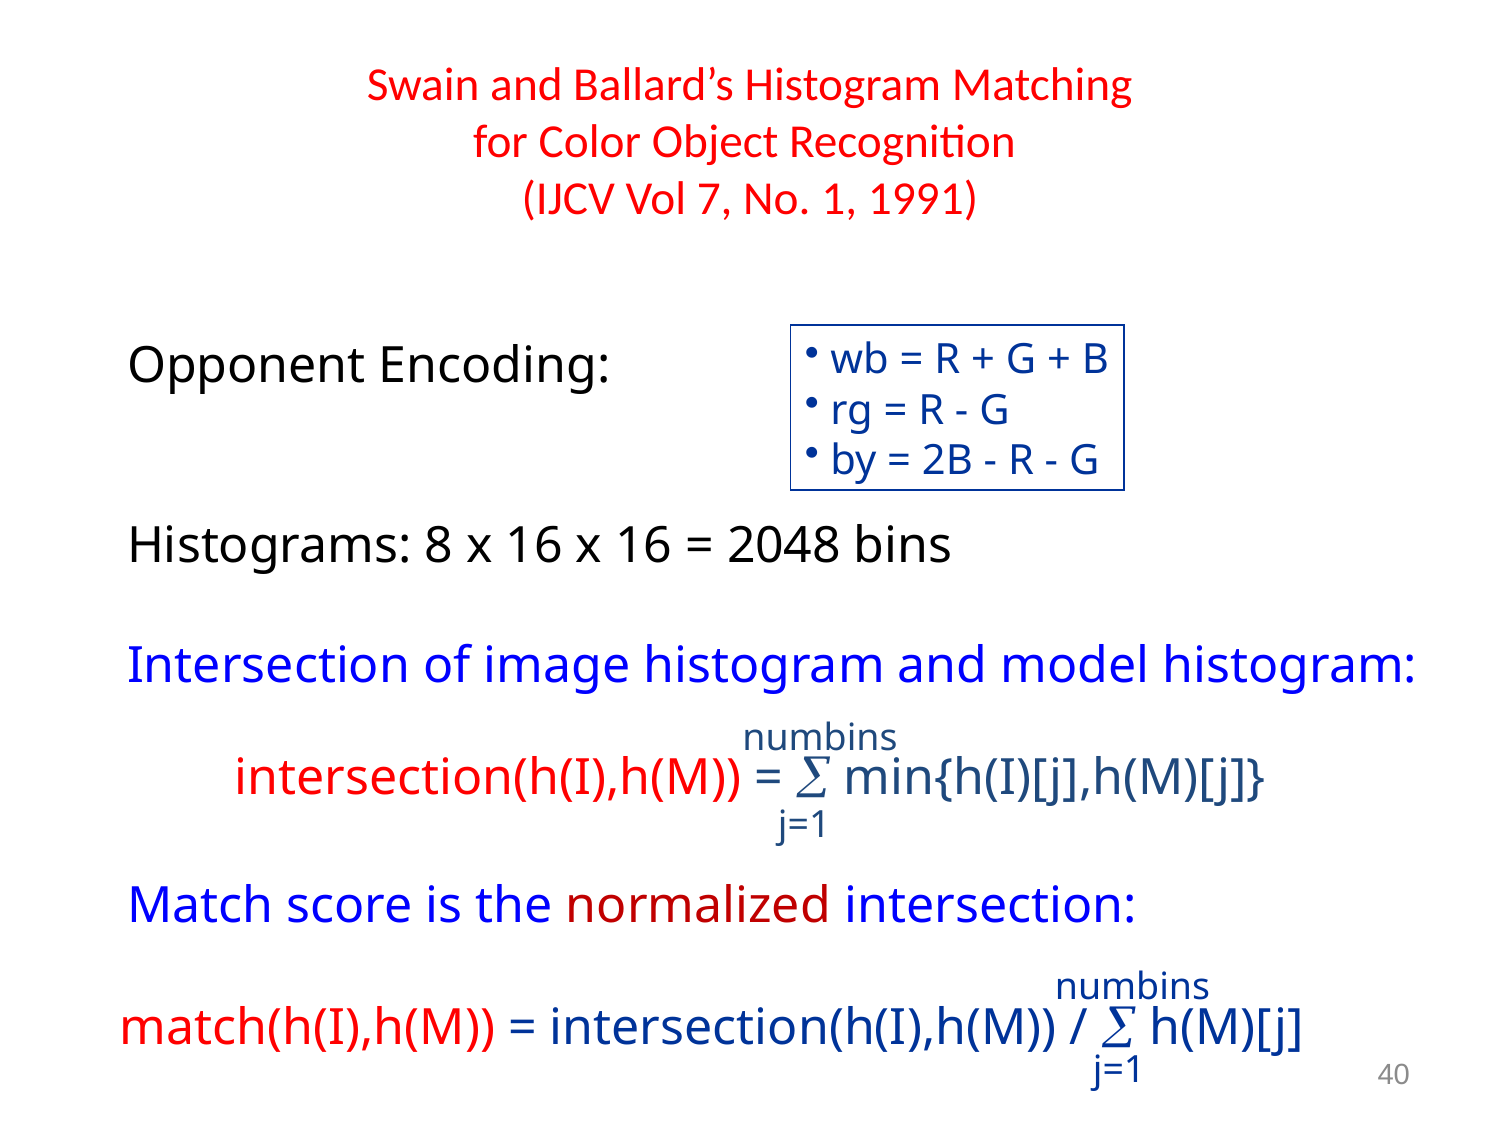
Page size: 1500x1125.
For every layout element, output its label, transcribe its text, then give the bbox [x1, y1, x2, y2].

text_box numbins [727, 705, 913, 765]
text_box Opponent Encoding: Histograms: 8 x 16 x 16 = 2048 bins Intersection of image histogram and model histogram: Match score is the normalized intersection: [112, 324, 1433, 940]
text_box match(h(I),h(M)) = intersection(h(I),h(M)) /  h(M)[j] [105, 987, 1319, 1063]
text_box j=1 [763, 792, 846, 853]
text_box intersection(h(I),h(M)) =  min{h(I)[j],h(M)[j]} [219, 737, 1282, 813]
text_box numbins [1040, 955, 1226, 1015]
slide_number 40 [1074, 1042, 1425, 1103]
text_box wb = R + G + B rg = R - G by = 2B - R - G [790, 324, 1125, 490]
text_box j=1 [1078, 1037, 1161, 1042]
title Swain and Ballard’s Histogram Matching for Color Object Recognition (IJCV Vol 7, No. 1, 1991) [75, 45, 1425, 233]
